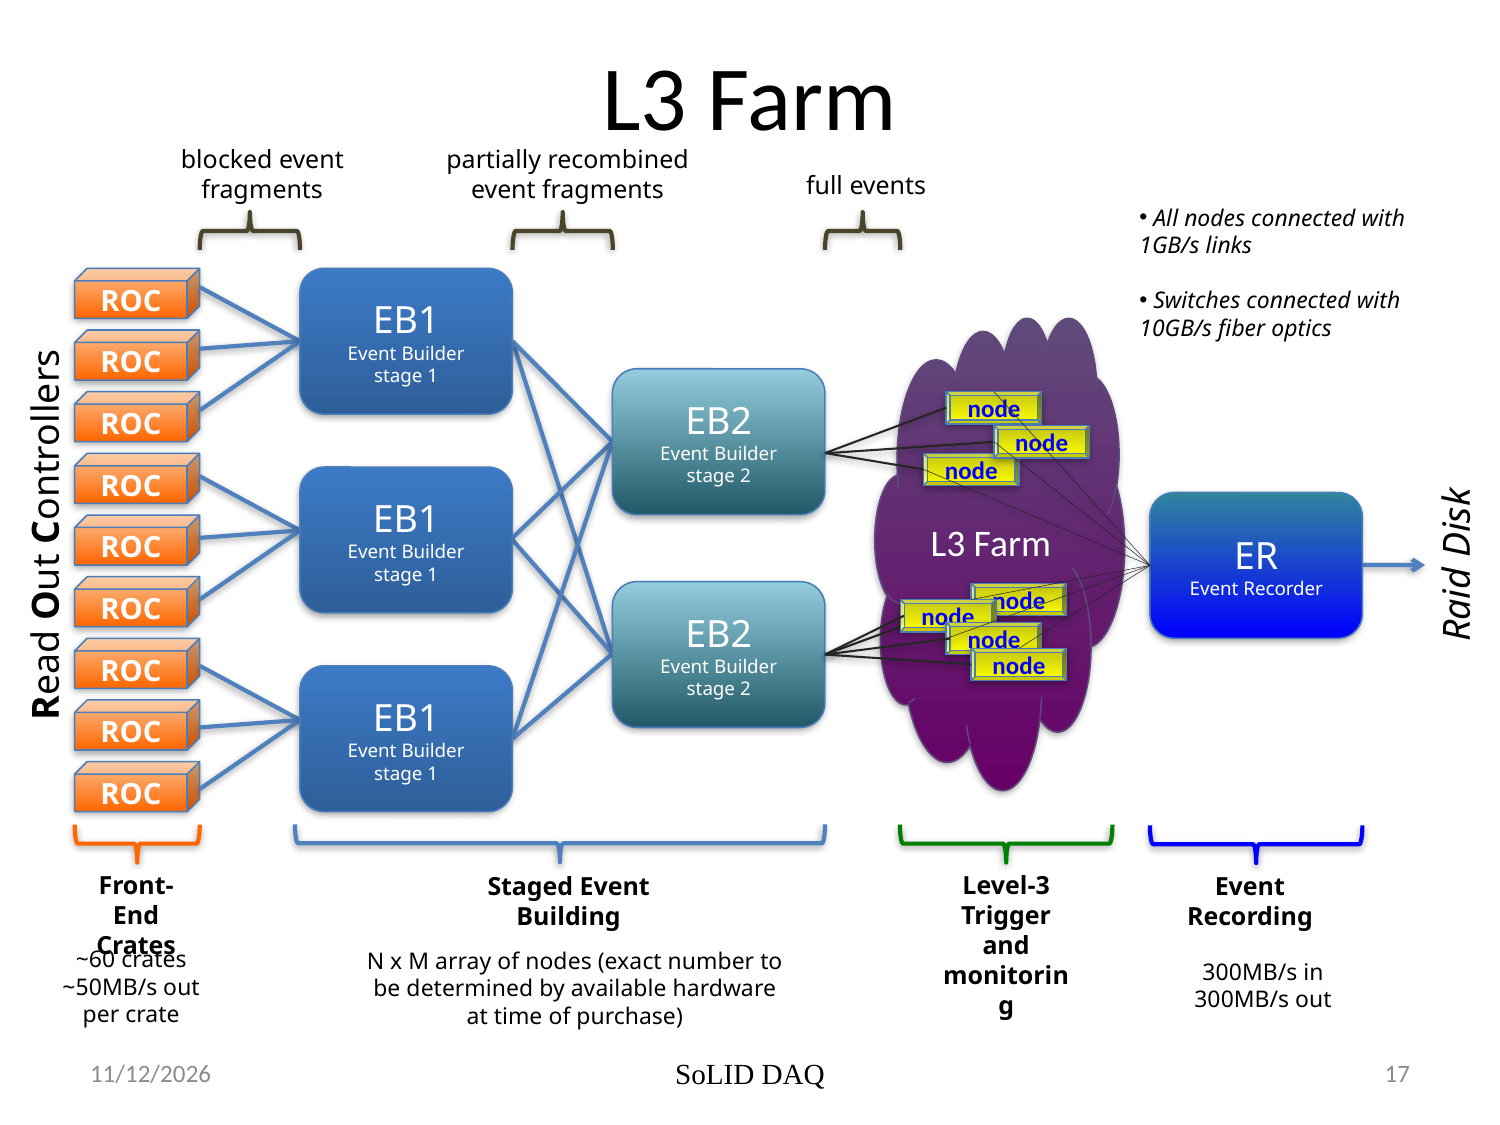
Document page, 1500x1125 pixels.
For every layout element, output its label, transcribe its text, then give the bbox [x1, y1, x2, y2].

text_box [781, 162, 1125, 999]
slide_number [75, 1044, 425, 1103]
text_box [1014, 195, 1486, 1021]
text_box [149, 136, 826, 1038]
title L3 Farm [75, 0, 1425, 188]
slide_number 17 [1074, 1042, 1425, 1103]
footer SoLID DAQ [512, 1042, 988, 1103]
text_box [13, 268, 144, 1037]
